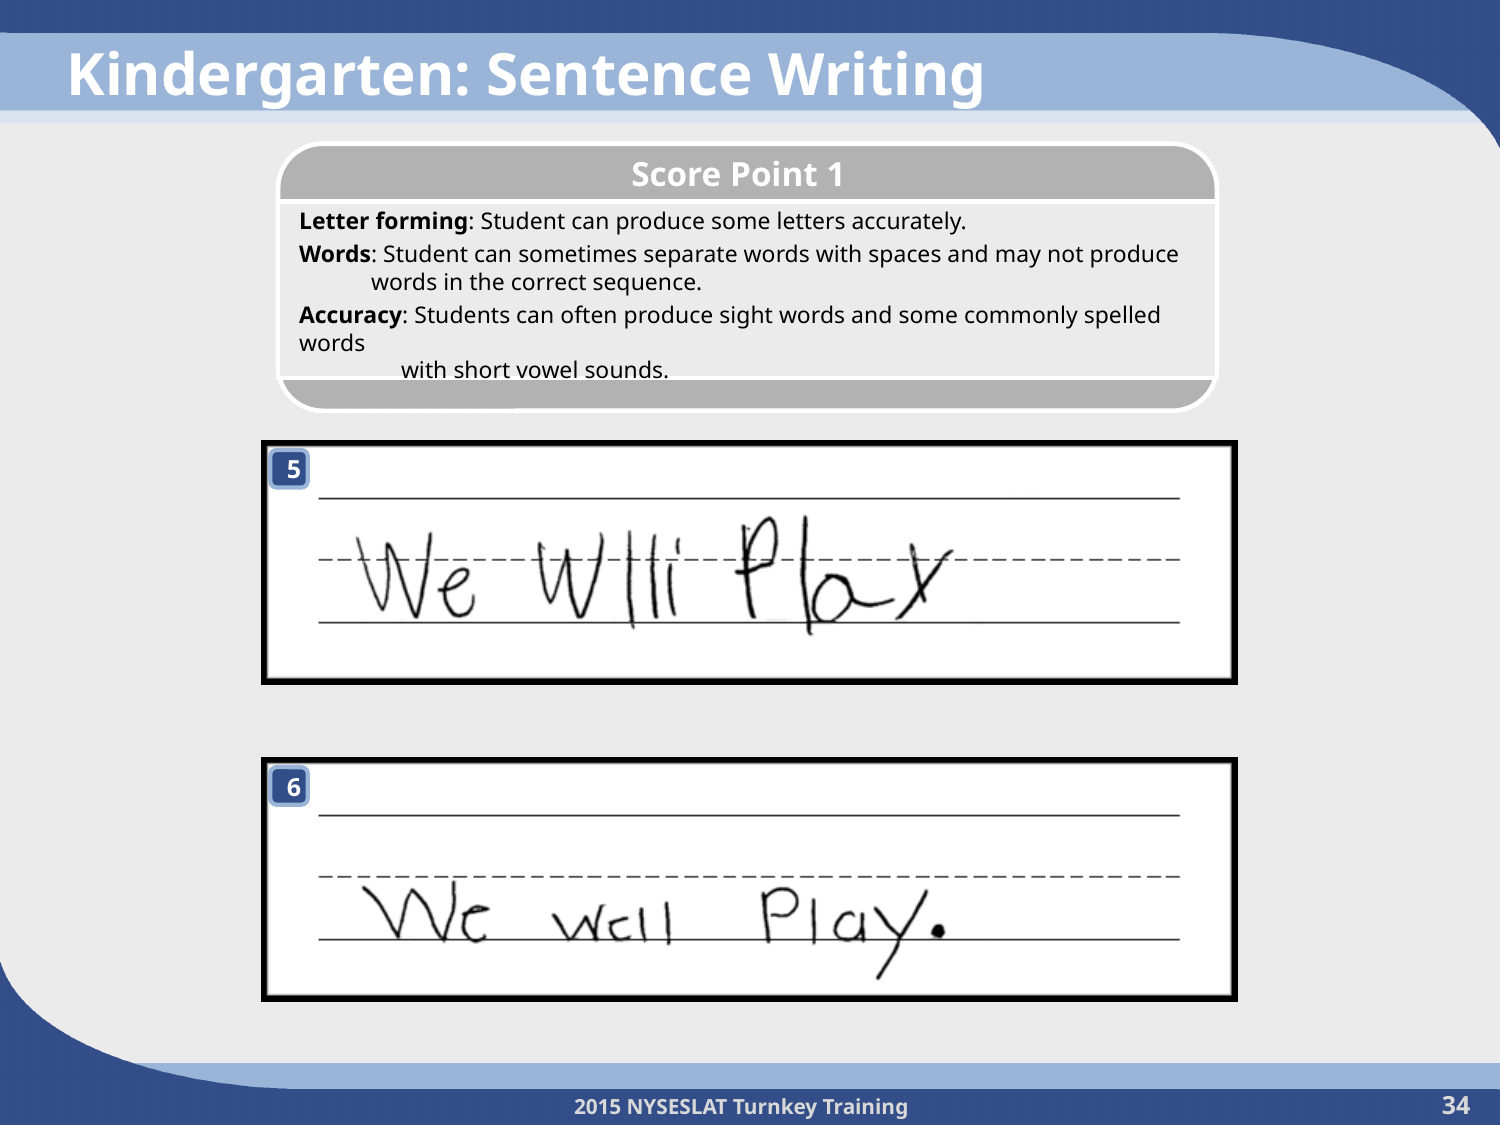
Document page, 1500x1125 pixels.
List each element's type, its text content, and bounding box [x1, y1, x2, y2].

text_box [285, 391, 1210, 411]
text_box Score Point 1 [616, 145, 879, 200]
text_box Letter forming: Student can produce some letters accurately. Words: Student can sometimes separate words with spaces and may not produce words in the correct sequence. Accuracy: Students can often produce sight words and some commonly spelled words with short vowel sounds. [284, 191, 1211, 391]
text_box [276, 199, 284, 380]
slide_number 34 [1414, 1084, 1498, 1125]
picture [0, 0, 1500, 1125]
text_box [278, 143, 1217, 199]
text_box [1211, 199, 1219, 380]
title Kindergarten: Sentence Writing [51, 40, 1402, 104]
